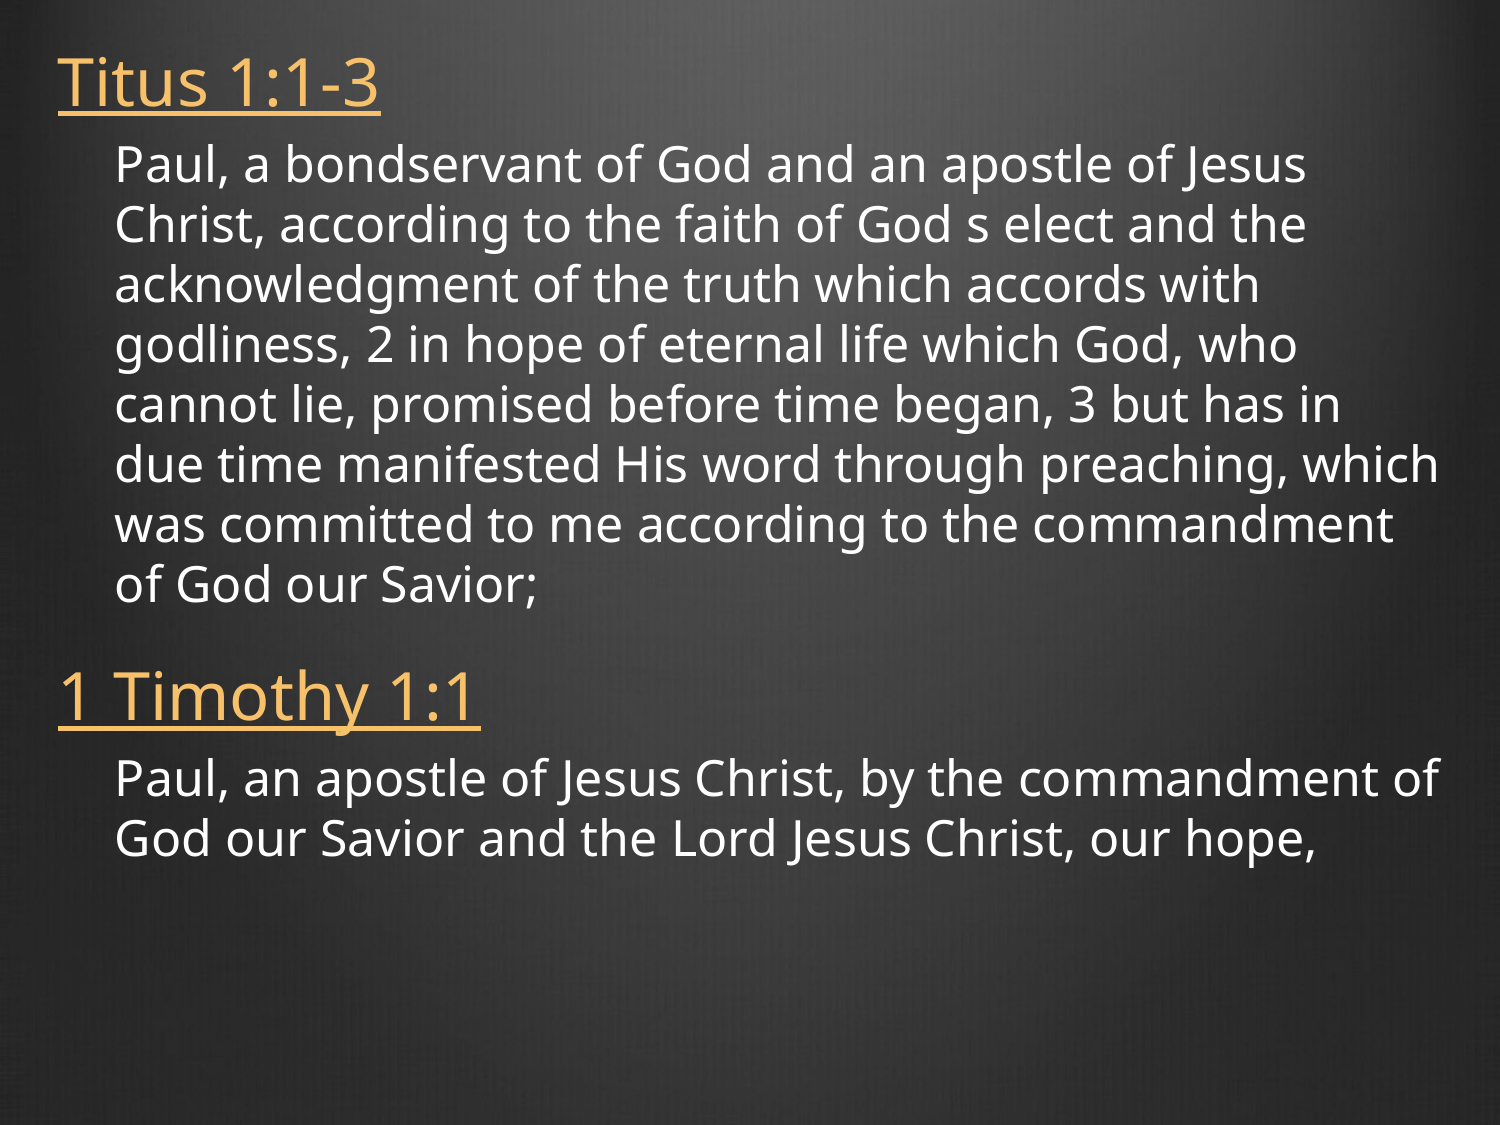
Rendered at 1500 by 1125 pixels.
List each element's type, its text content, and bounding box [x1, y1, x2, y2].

list Titus 1:1-3 Paul, a bondservant of God and an apostle of Jesus Christ, according to the faith of God s elect and the acknowledgment of the truth which accords with godliness, 2 in hope of eternal life which God, who cannot lie, promised before time began, 3 but has in due time manifested His word through preaching, which was committed to me according to the commandment of God our Savior; 1 Timothy 1:1 Paul, an apostle of Jesus Christ, by the commandment of God our Savior and the Lord Jesus Christ, our hope, [42, 32, 1461, 1087]
